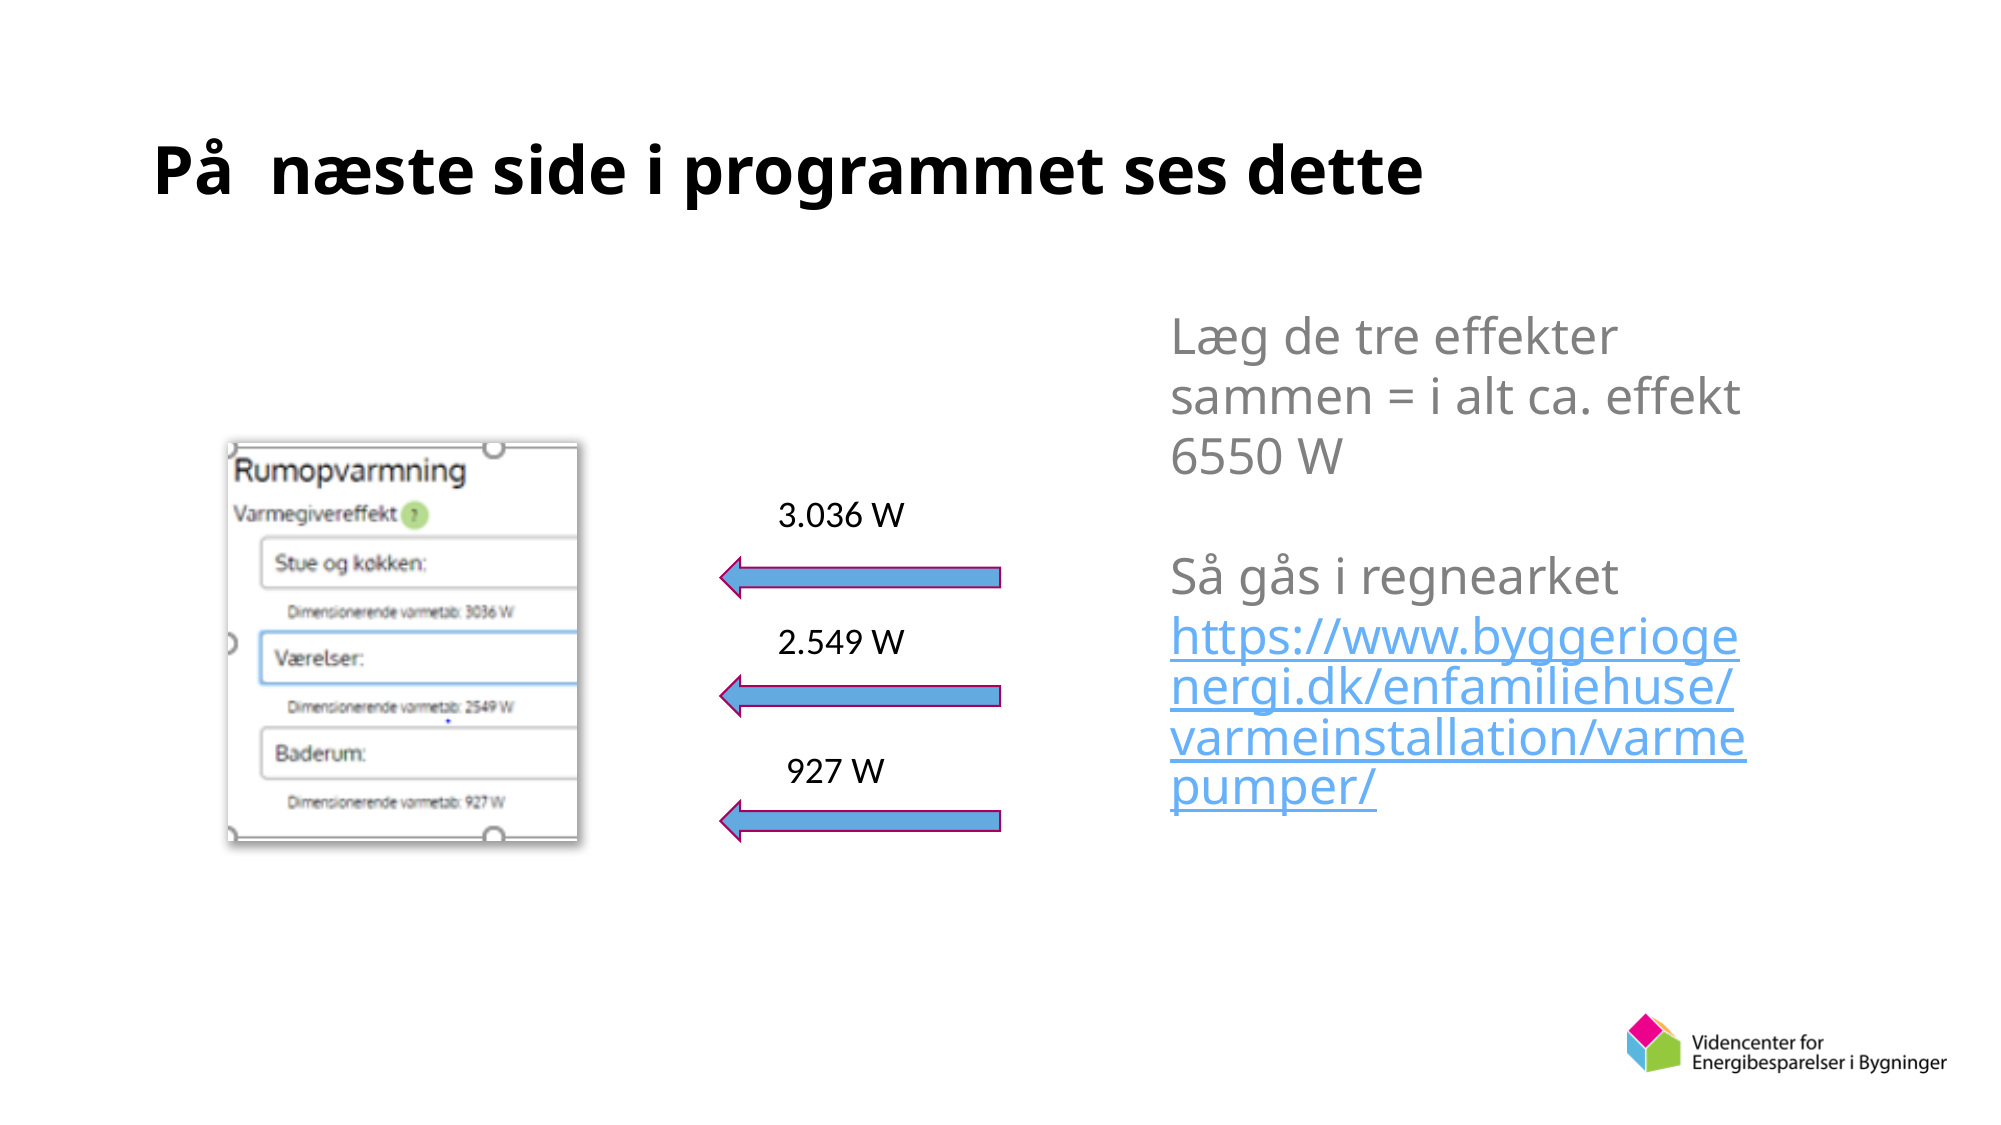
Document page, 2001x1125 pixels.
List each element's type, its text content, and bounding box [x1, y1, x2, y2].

text_box 3.036 W [762, 482, 920, 543]
text_box Læg de tre effekter sammen = i alt ca. effekt 6550 W Så gås i regnearket https://www.byggeriogenergi.dk/enfamiliehuse/varmeinstallation/varmepumper/ [1155, 297, 1772, 741]
text_box [718, 555, 1002, 600]
text_box [718, 798, 1002, 844]
text_box [718, 673, 1002, 719]
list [228, 443, 577, 841]
title På næste side i programmet ses dette [137, 92, 1863, 254]
text_box 2.549 W [762, 609, 920, 670]
picture [1627, 1013, 1947, 1074]
text_box 927 W [762, 738, 900, 799]
